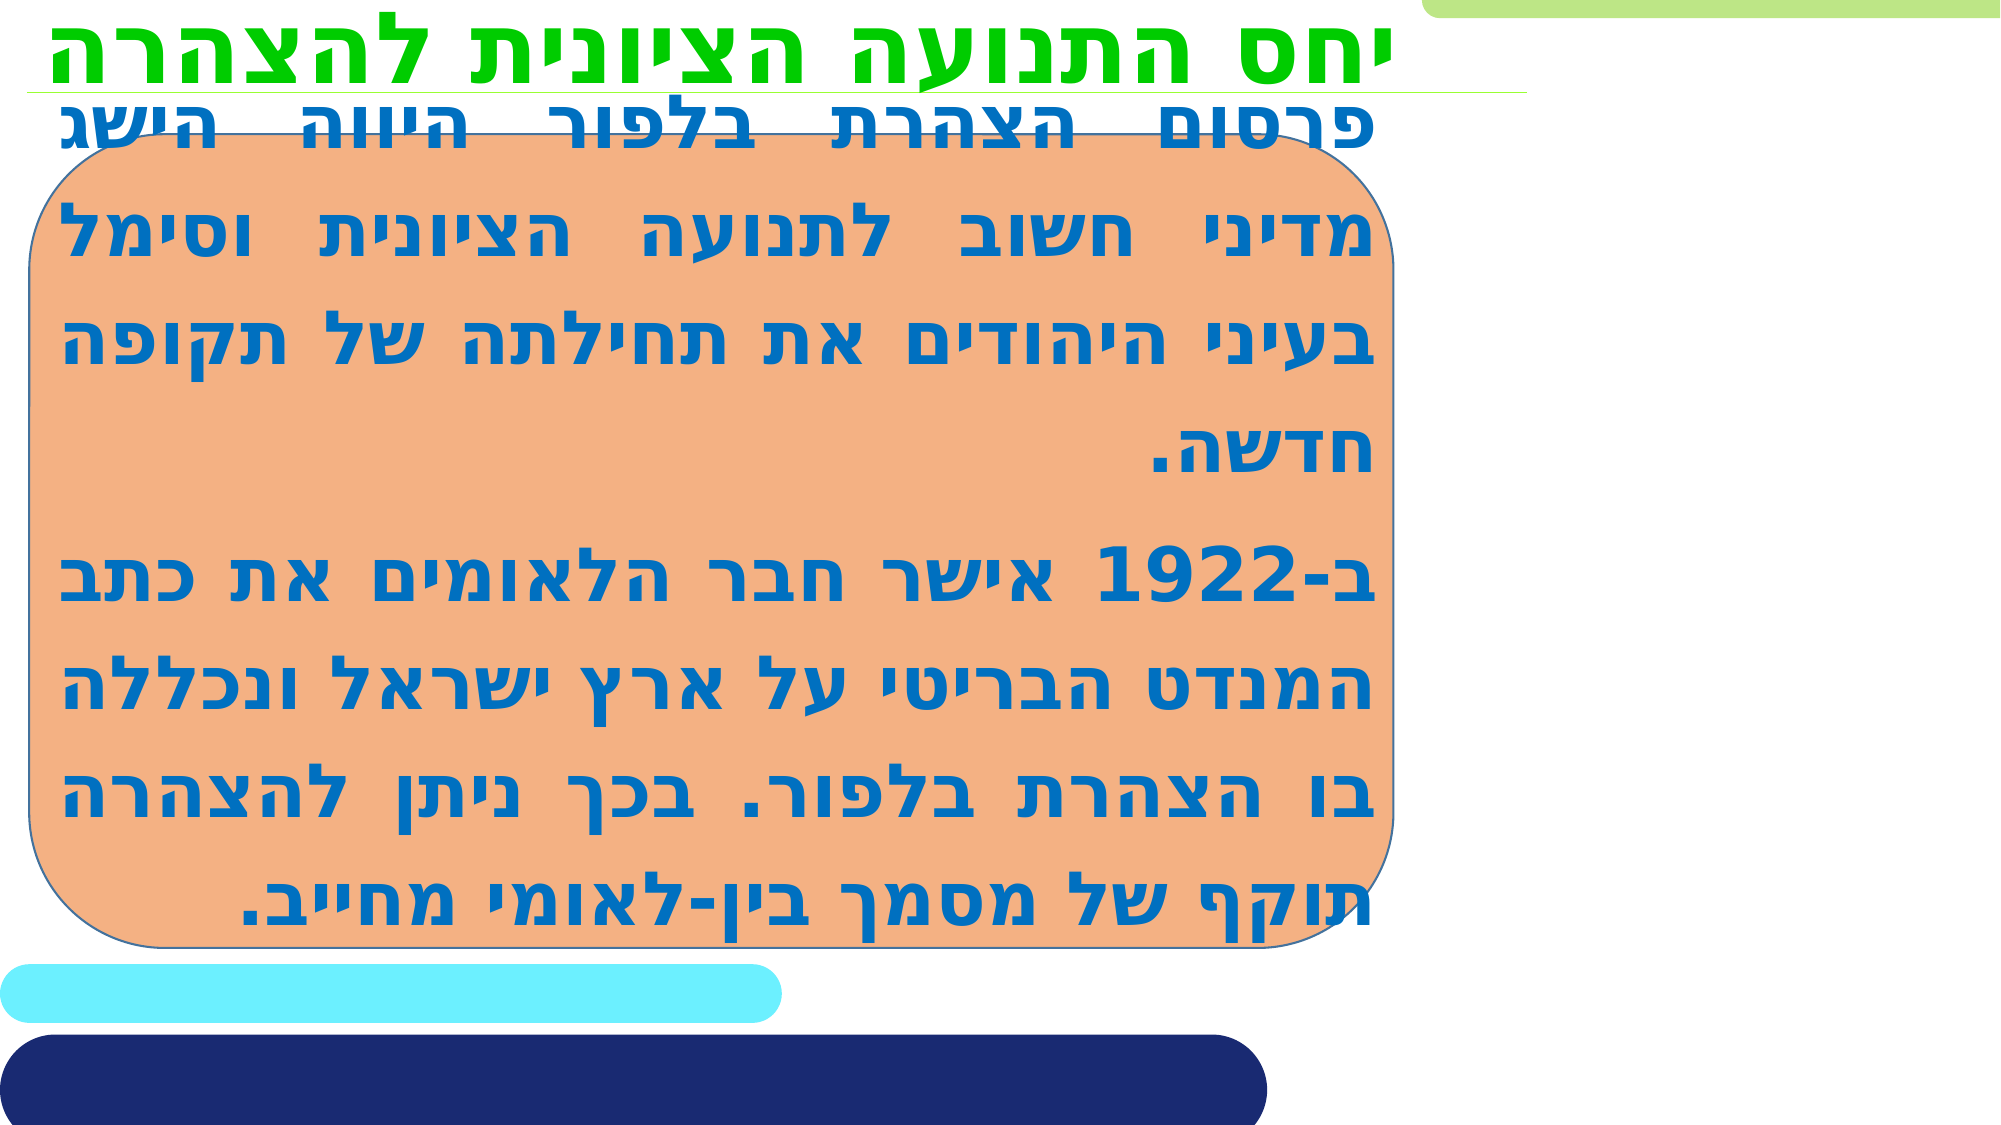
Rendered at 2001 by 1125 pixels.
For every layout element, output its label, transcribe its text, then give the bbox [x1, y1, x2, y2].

text_box [28, 230, 43, 875]
text_box יחס התנועה הציונית להצהרה [29, 93, 1440, 230]
list פרסום הצהרת בלפור היווה הישג מדיני חשוב לתנועה הציונית וסימל בעיני היהודים את תחילתה של תקופה חדשה. ב-1922 אישר חבר הלאומים את כתב המנדט הבריטי על ארץ ישראל ונכללה בו הצהרת בלפור. בכך ניתן להצהרה תוקף של מסמך בין-לאומי מחייב. [43, 155, 1394, 948]
text_box יחס התנועה הציונית להצהרה [29, 0, 1440, 92]
